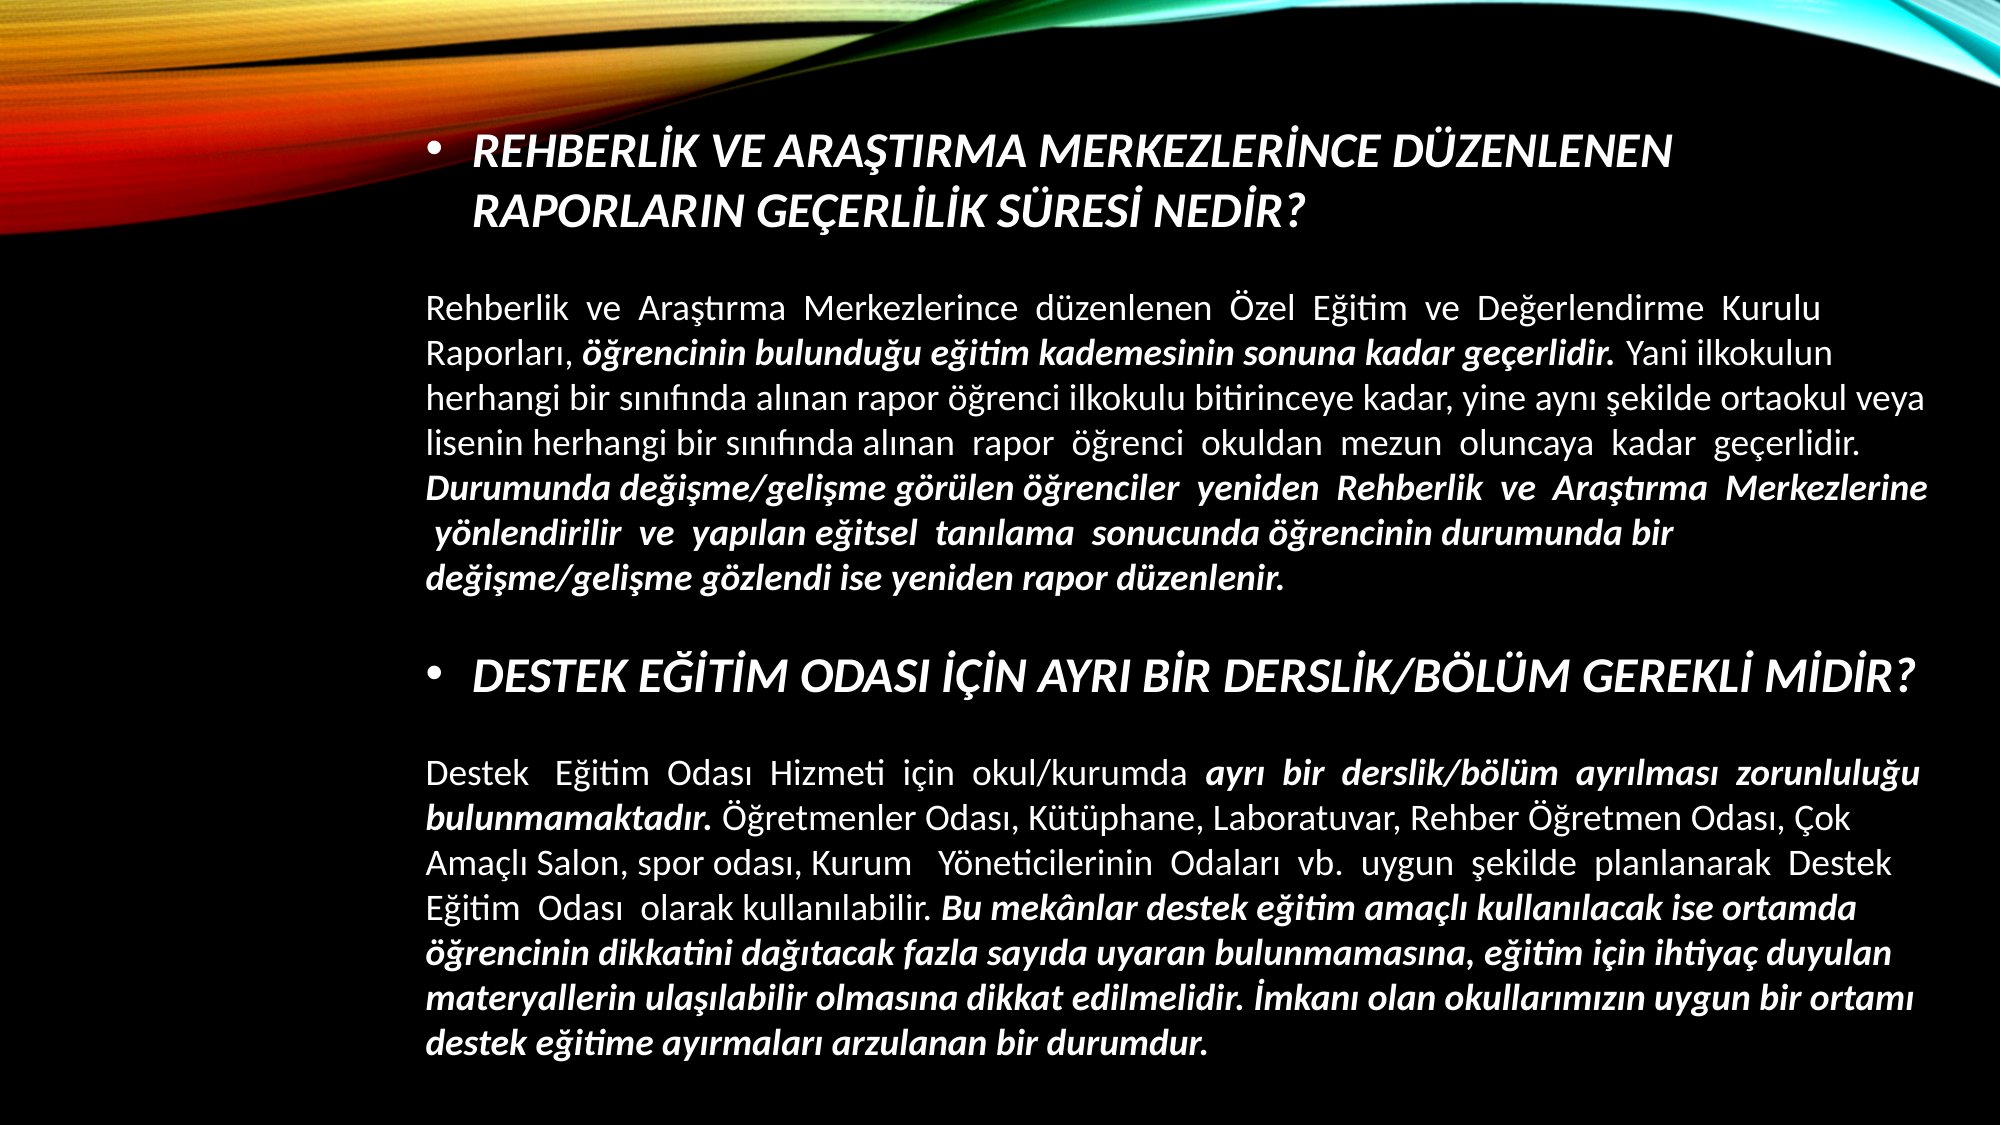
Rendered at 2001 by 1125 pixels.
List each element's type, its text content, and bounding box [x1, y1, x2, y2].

text_box REHBERLİK VE ARAŞTIRMA MERKEZLERİNCE DÜZENLENEN RAPORLARIN GEÇERLİLİK SÜRESİ NEDİR? Rehberlik ve Araştırma Merkezlerince düzenlenen Özel Eğitim ve Değerlendirme Kurulu Raporları, öğrencinin bulunduğu eğitim kademesinin sonuna kadar geçerlidir. Yani ilkokulun herhangi bir sınıfında alınan rapor öğrenci ilkokulu bitirinceye kadar, yine aynı şekilde ortaokul veya lisenin herhangi bir sınıfında alınan rapor öğrenci okuldan mezun oluncaya kadar geçerlidir. Durumunda değişme/gelişme görülen öğrenciler yeniden Rehberlik ve Araştırma Merkezlerine yönlendirilir ve yapılan eğitsel tanılama sonucunda öğrencinin durumunda bir değişme/gelişme gözlendi ise yeniden rapor düzenlenir. DESTEK EĞİTİM ODASI İÇİN AYRI BİR DERSLİK/BÖLÜM GEREKLİ MİDİR? Destek Eğitim Odası Hizmeti için okul/kurumda ayrı bir derslik/bölüm ayrılması zorunluluğu bulunmamaktadır. Öğretmenler Odası, Kütüphane, Laboratuvar, Rehber Öğretmen Odası, Çok Amaçlı Salon, spor odası, Kurum Yöneticilerinin Odaları vb. uygun şekilde planlanarak Destek Eğitim Odası olarak kullanılabilir. Bu mekânlar destek eğitim amaçlı kullanılacak ise ortamda öğrencinin dikkatini dağıtacak fazla sayıda uyaran bulunmamasına, eğitim için ihtiyaç duyulan materyallerin ulaşılabilir olmasına dikkat edilmelidir. İmkanı olan okullarımızın uygun bir ortamı destek eğitime ayırmaları arzulanan bir durumdur. [410, 110, 1952, 1115]
picture [0, 0, 2000, 237]
